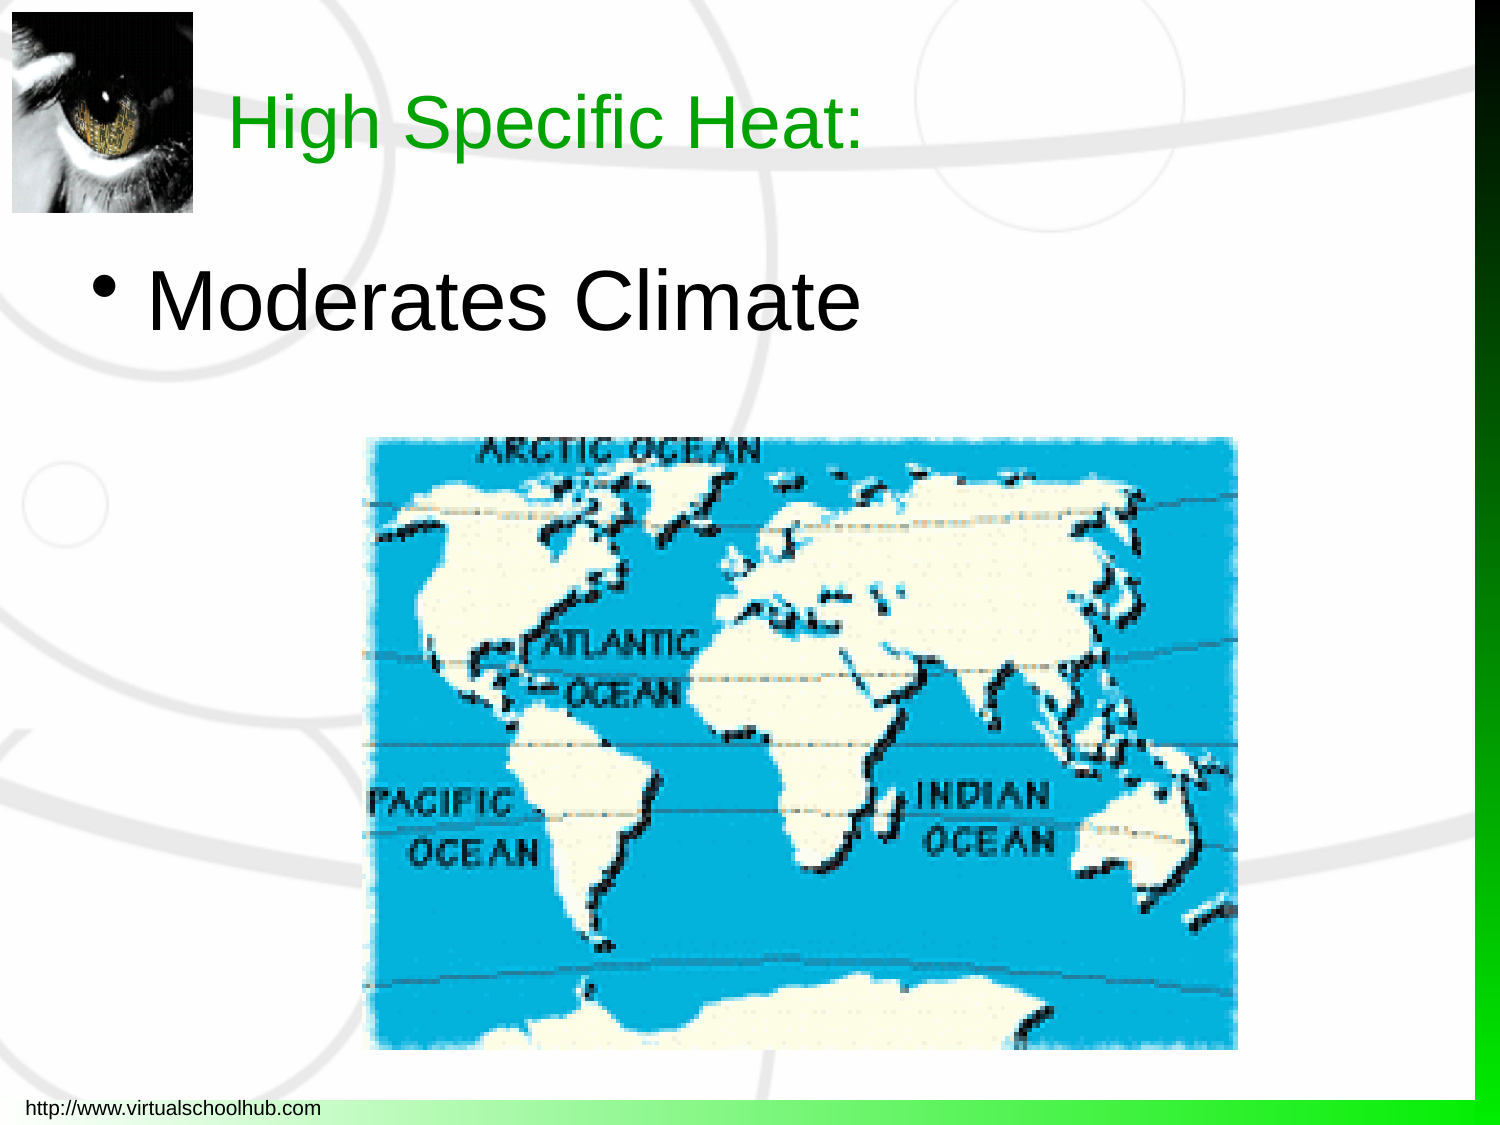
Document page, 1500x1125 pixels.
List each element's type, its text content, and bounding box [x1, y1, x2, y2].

title High Specific Heat: [212, 24, 1425, 213]
list Moderates Climate [75, 237, 1425, 421]
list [362, 437, 1238, 1051]
picture [0, 0, 1475, 1100]
